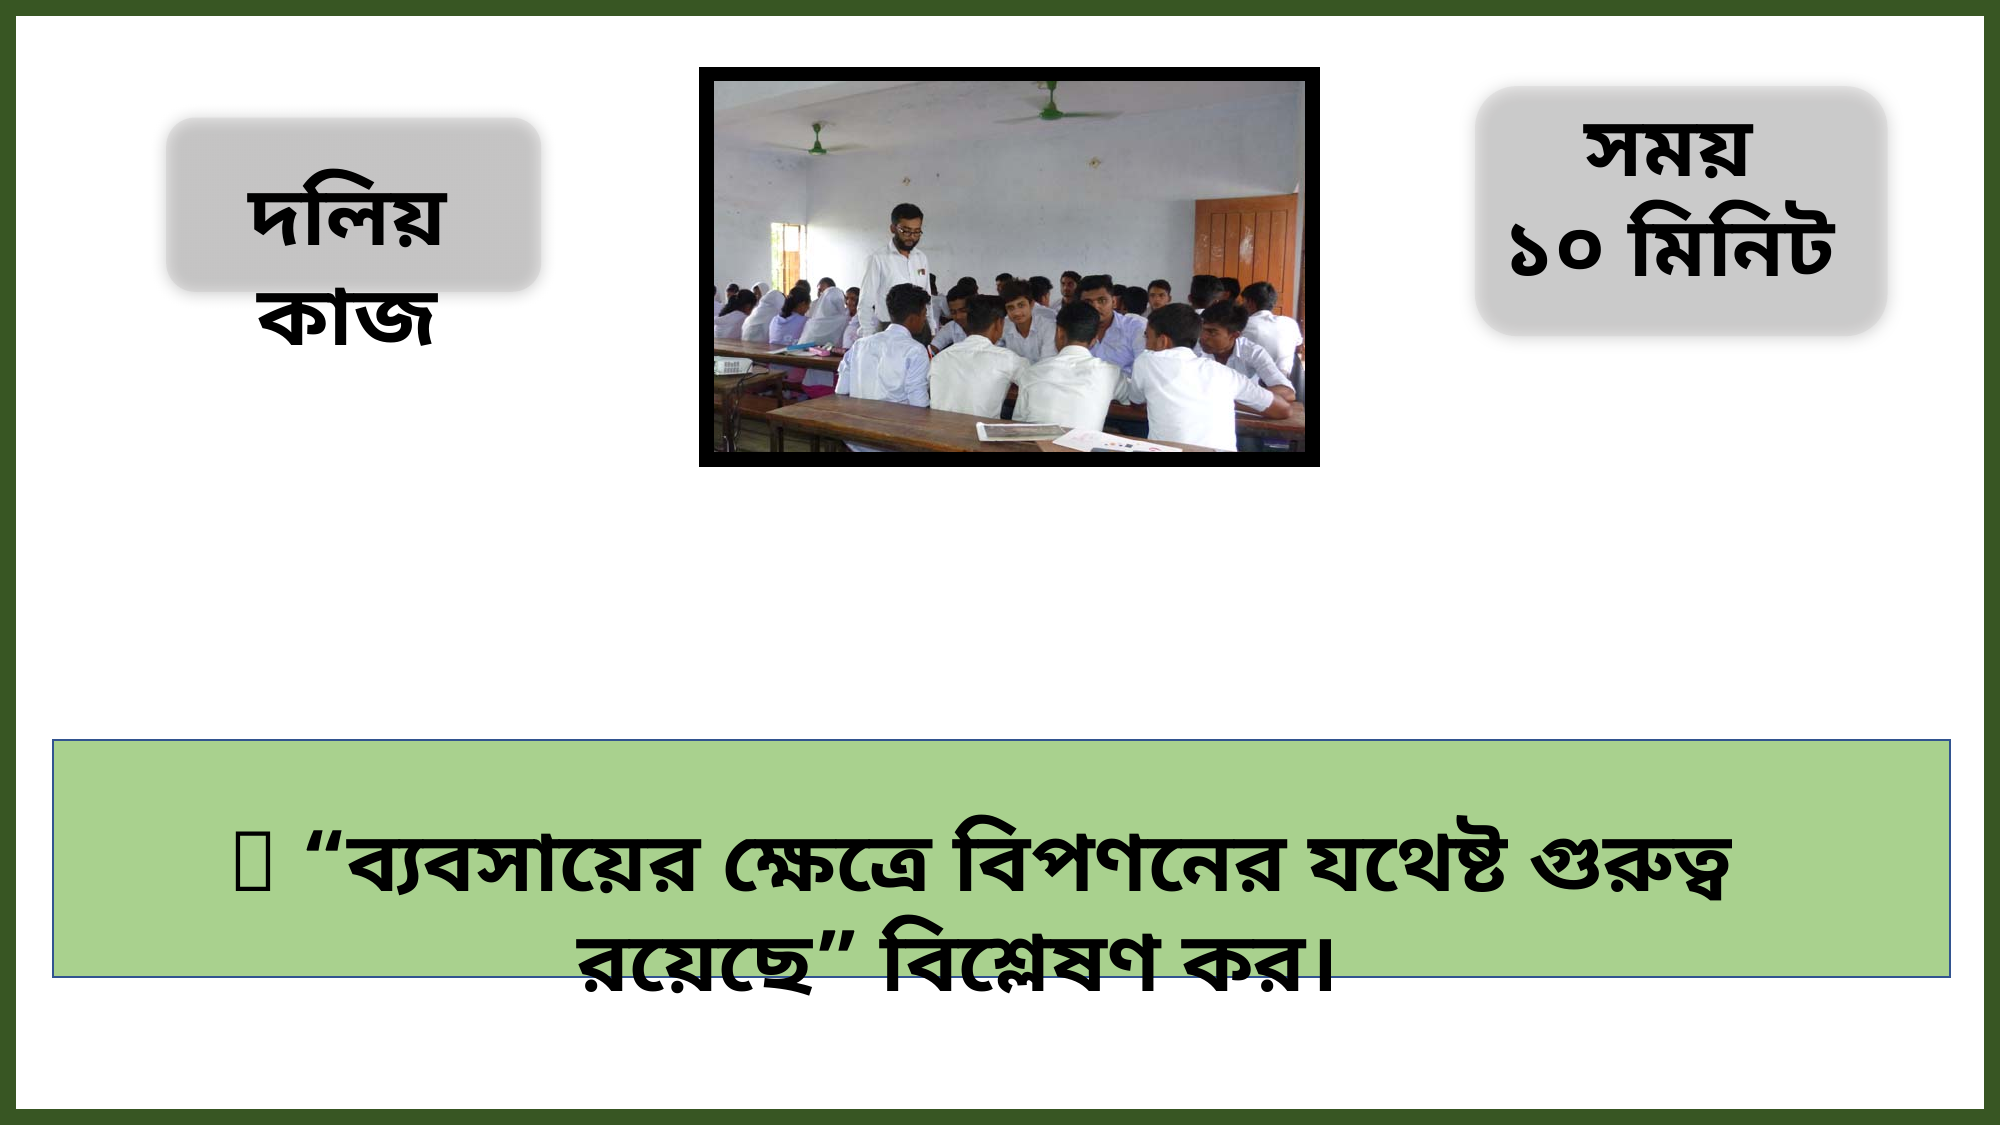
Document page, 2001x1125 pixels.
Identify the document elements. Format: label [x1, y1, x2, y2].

picture [713, 81, 1306, 452]
text_box [0, 0, 2000, 1125]
